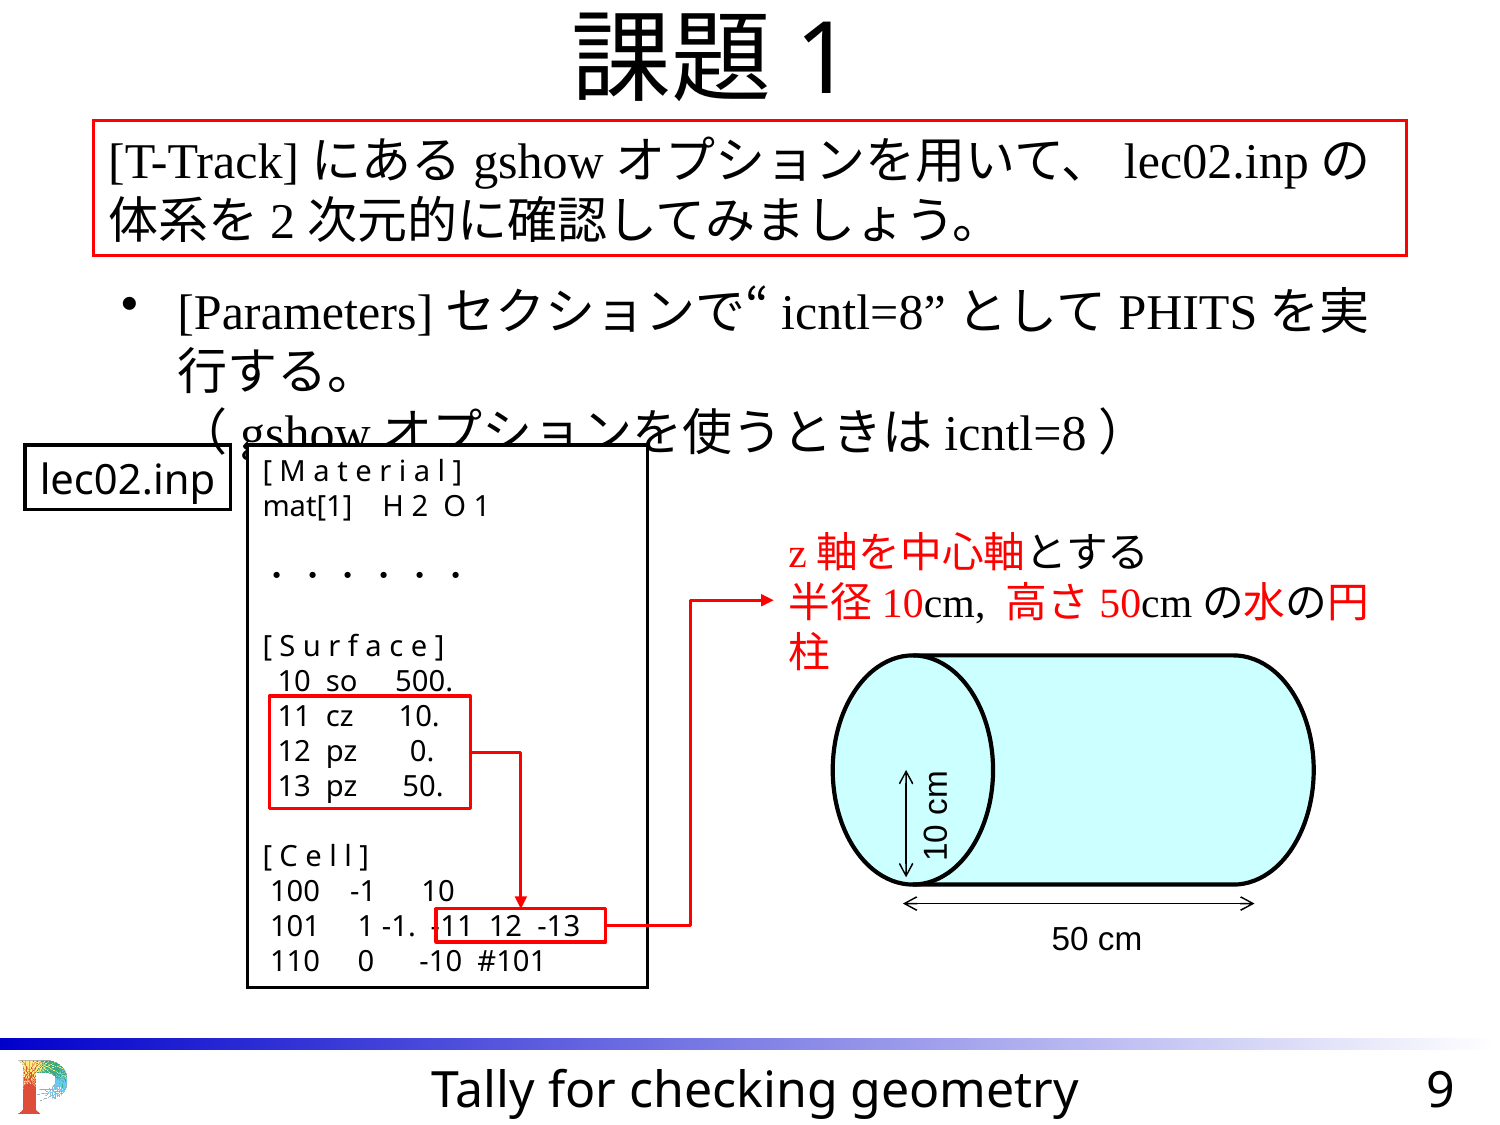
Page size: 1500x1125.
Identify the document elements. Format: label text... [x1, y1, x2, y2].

text_box [ M a t e r i a l ] mat[1] H 2 O 1 ・ ・ ・ ・ ・ ・ [ S u r f a c e ] 10 so 500. 11 cz 10. 12 pz 0. 13 pz 50. [ C e l l ] 100 -1 10 101 1 -1. -11 12 -13 110 0 -10 #101 [247, 444, 648, 988]
text_box [T-Track]にあるgshowオプションを用いて、lec02.inpの体系を2次元的に確認してみましょう。 [93, 120, 1407, 256]
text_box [605, 575, 774, 926]
text_box Tally for checking geometry [289, 1049, 1223, 1125]
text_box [832, 655, 1314, 965]
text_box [469, 751, 522, 910]
title 課題1 [0, 0, 1425, 148]
text_box lec02.inp [24, 445, 231, 510]
text_box [267, 694, 472, 810]
text_box [434, 907, 608, 944]
picture [7, 1049, 78, 1125]
text_box z軸を中心軸とする 半径10cm, 高さ50cmの水の円柱 [773, 517, 1398, 683]
text_box [Parameters]セクションで“icntl=8”としてPHITSを実行する。 （gshowオプションを使うときはicntl=8） [106, 272, 1394, 468]
